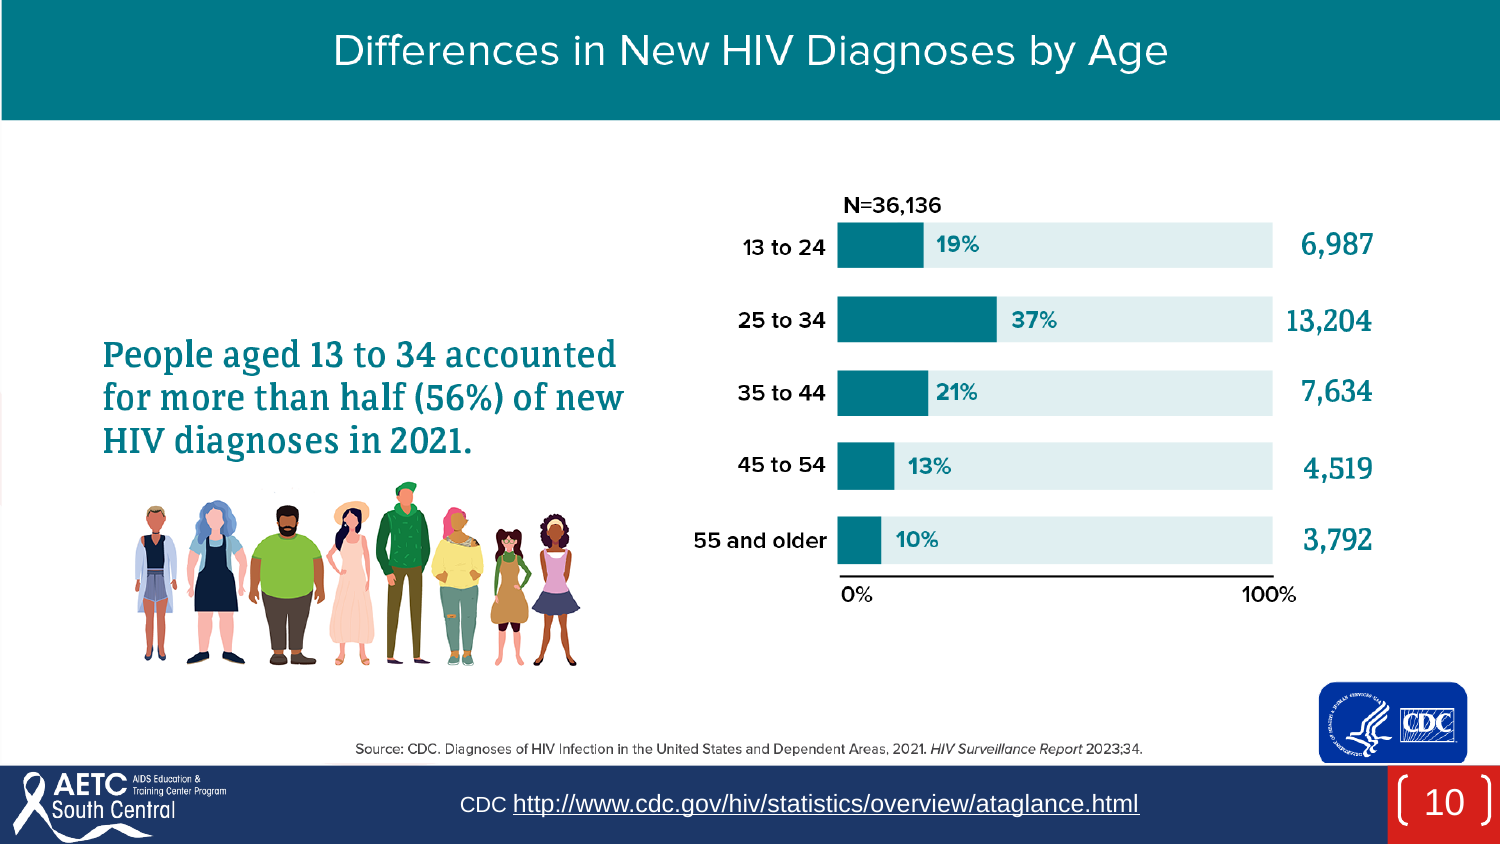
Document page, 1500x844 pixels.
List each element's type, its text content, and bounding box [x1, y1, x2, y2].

text_box CDC http://www.cdc.gov/hiv/statistics/overview/ataglance.html [212, 775, 1388, 825]
picture [12, 770, 227, 844]
slide_number 10 [1397, 774, 1492, 827]
picture [0, 0, 1500, 764]
